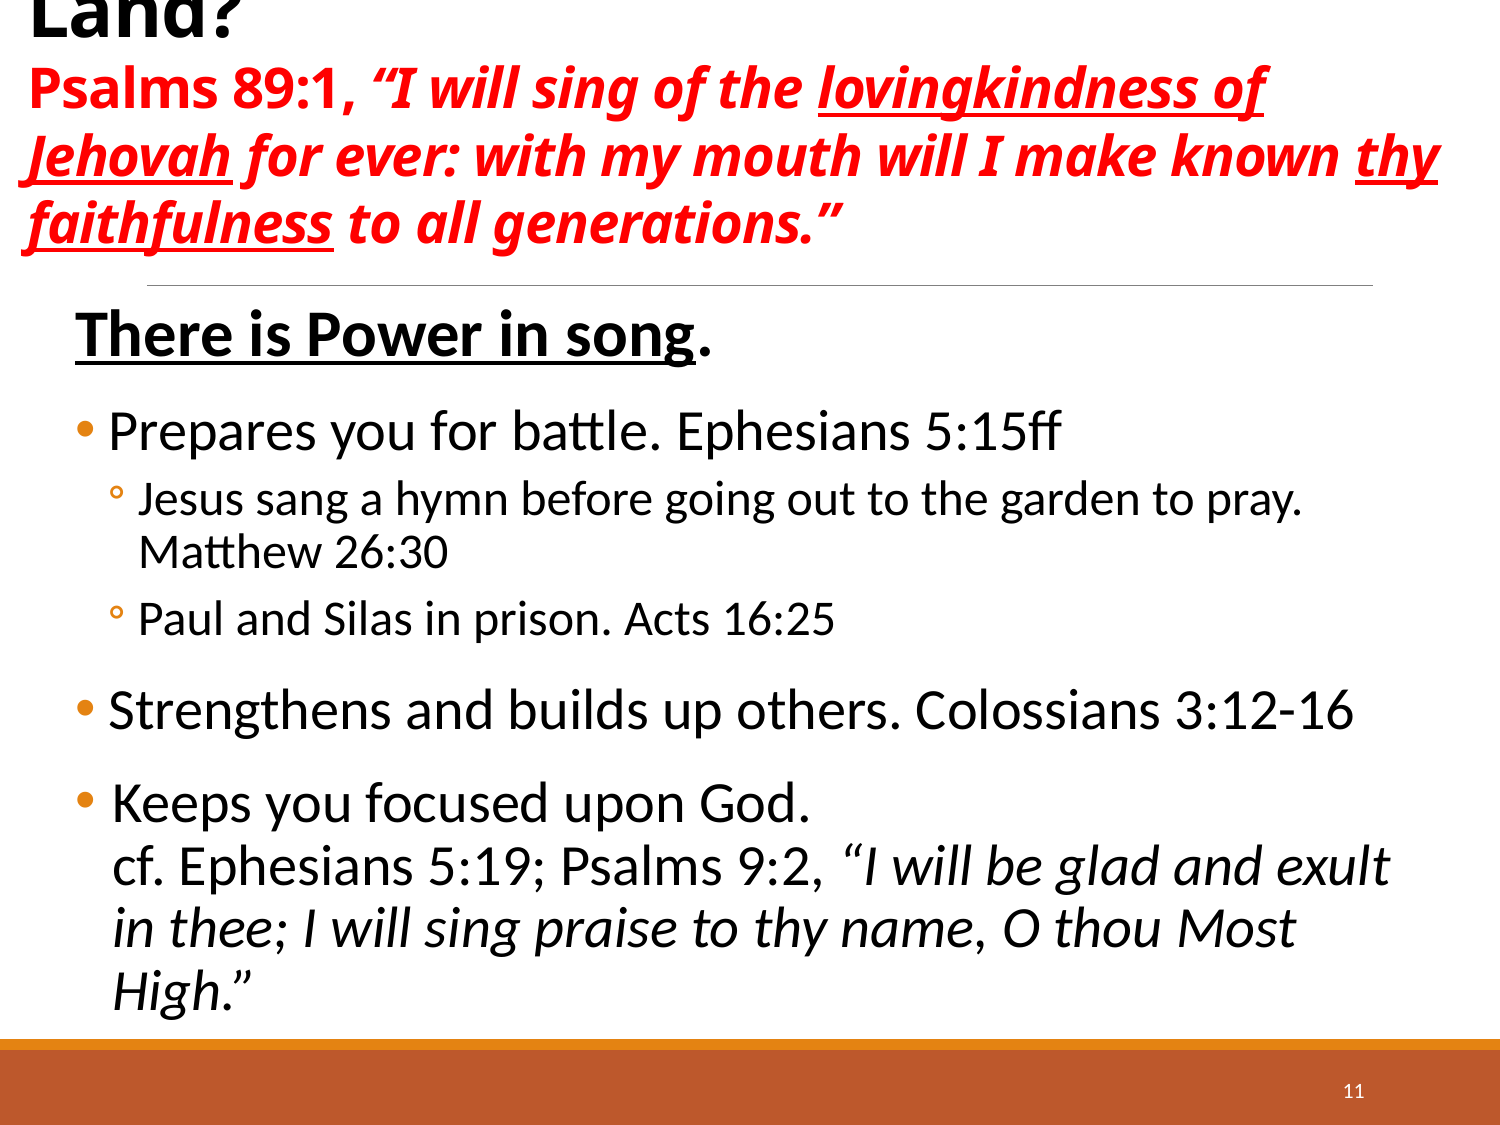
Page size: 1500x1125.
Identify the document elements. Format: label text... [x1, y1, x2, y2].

slide_number 11 [1218, 1059, 1380, 1120]
list There is Power in song. Prepares you for battle. Ephesians 5:15ff Jesus sang a hymn before going out to the garden to pray. Matthew 26:30 Paul and Silas in prison. Acts 16:25 Strengthens and builds up others. Colossians 3:12-16 Keeps you focused upon God. cf. Ephesians 5:19; Psalms 9:2, “I will be glad and exult in thee; I will sing praise to thy name, O thou Most High.” [75, 291, 1425, 1032]
title Why Do We Need To Sing In A Foreign Land? Psalms 89:1, “I will sing of the lovingkindness of Jehovah for ever: with my mouth will I make known thy faithfulness to all generations.” [12, 0, 1488, 263]
